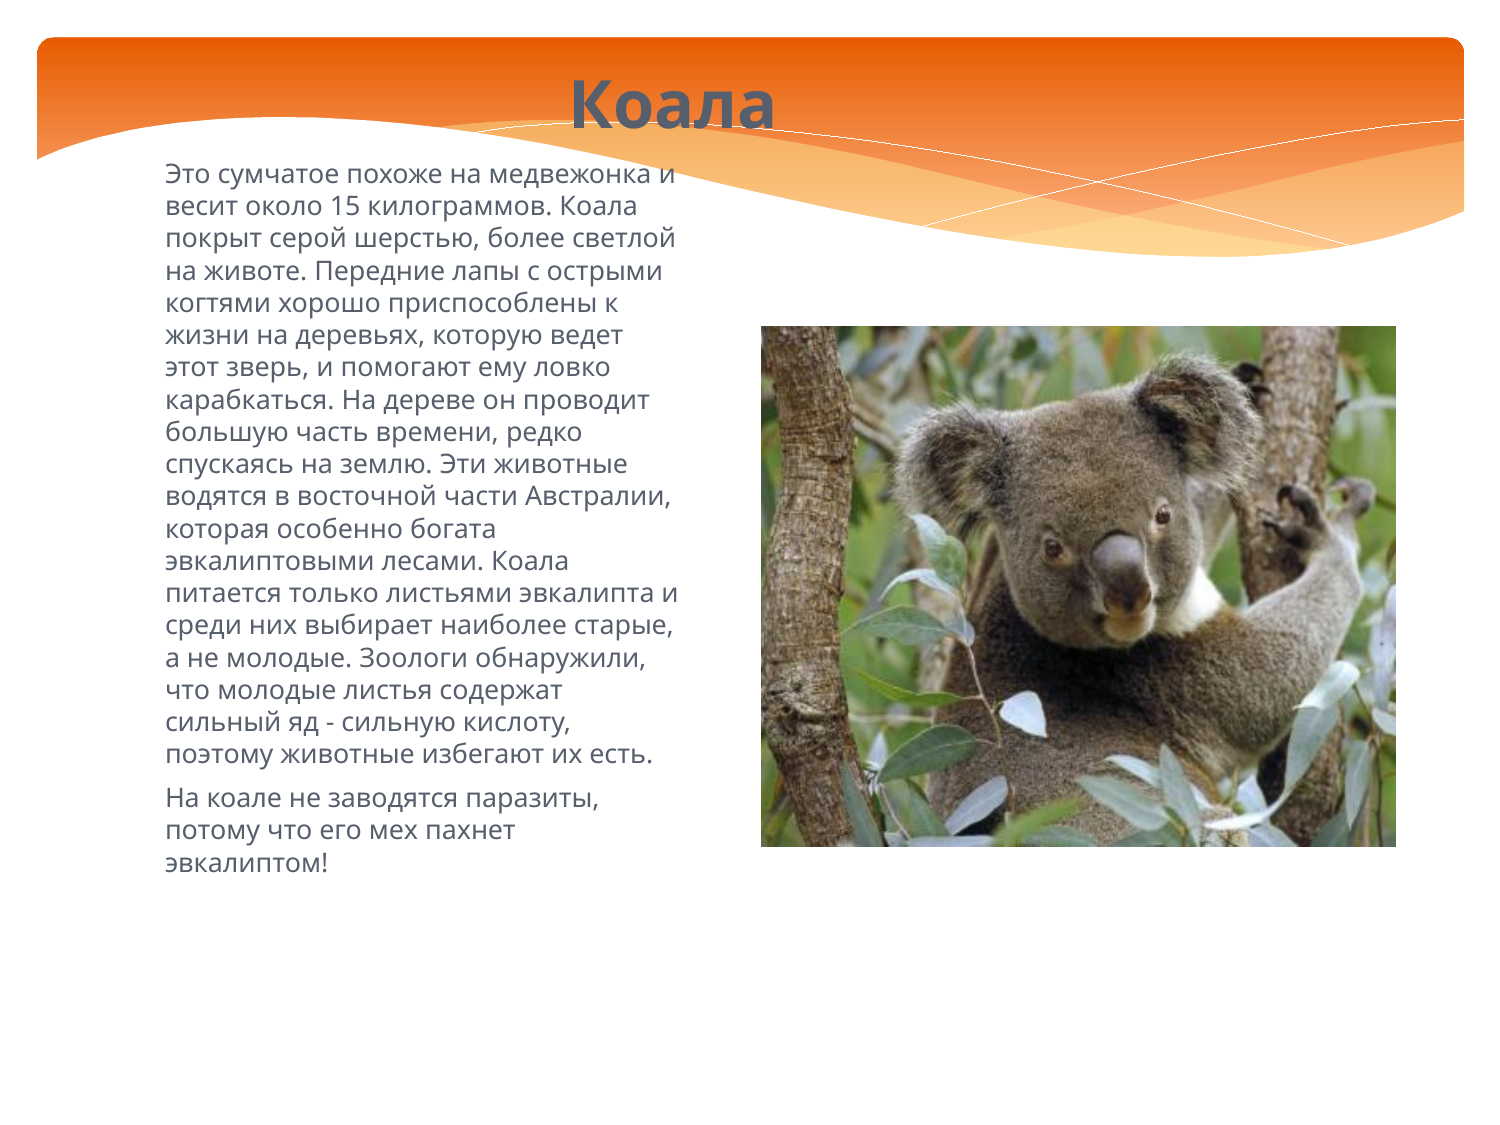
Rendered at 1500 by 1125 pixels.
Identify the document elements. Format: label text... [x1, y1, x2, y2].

title Коала [123, 66, 1223, 149]
list Это сумчатое похоже на медвежонка и весит около 15 килограммов. Коала покрыт серой шерстью, более светлой на животе. Передние лапы с острыми когтями хорошо приспособлены к жизни на деревьях, которую ведет этот зверь, и помогают ему ловко карабкаться. На дереве он проводит большую часть времени, редко спускаясь на землю. Эти животные водятся в восточной части Австралии, которая особенно богата эвкалиптовыми лесами. Коала питается только листьями эвкалипта и среди них выбирает наиболее старые, а не молодые. Зоологи обнаружили, что молодые листья содержат сильный яд - сильную кислоту, поэтому животные избегают их есть. На коале не заводятся паразиты, потому что его мех пахнет эвкалиптом! [150, 149, 700, 900]
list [761, 325, 1396, 848]
